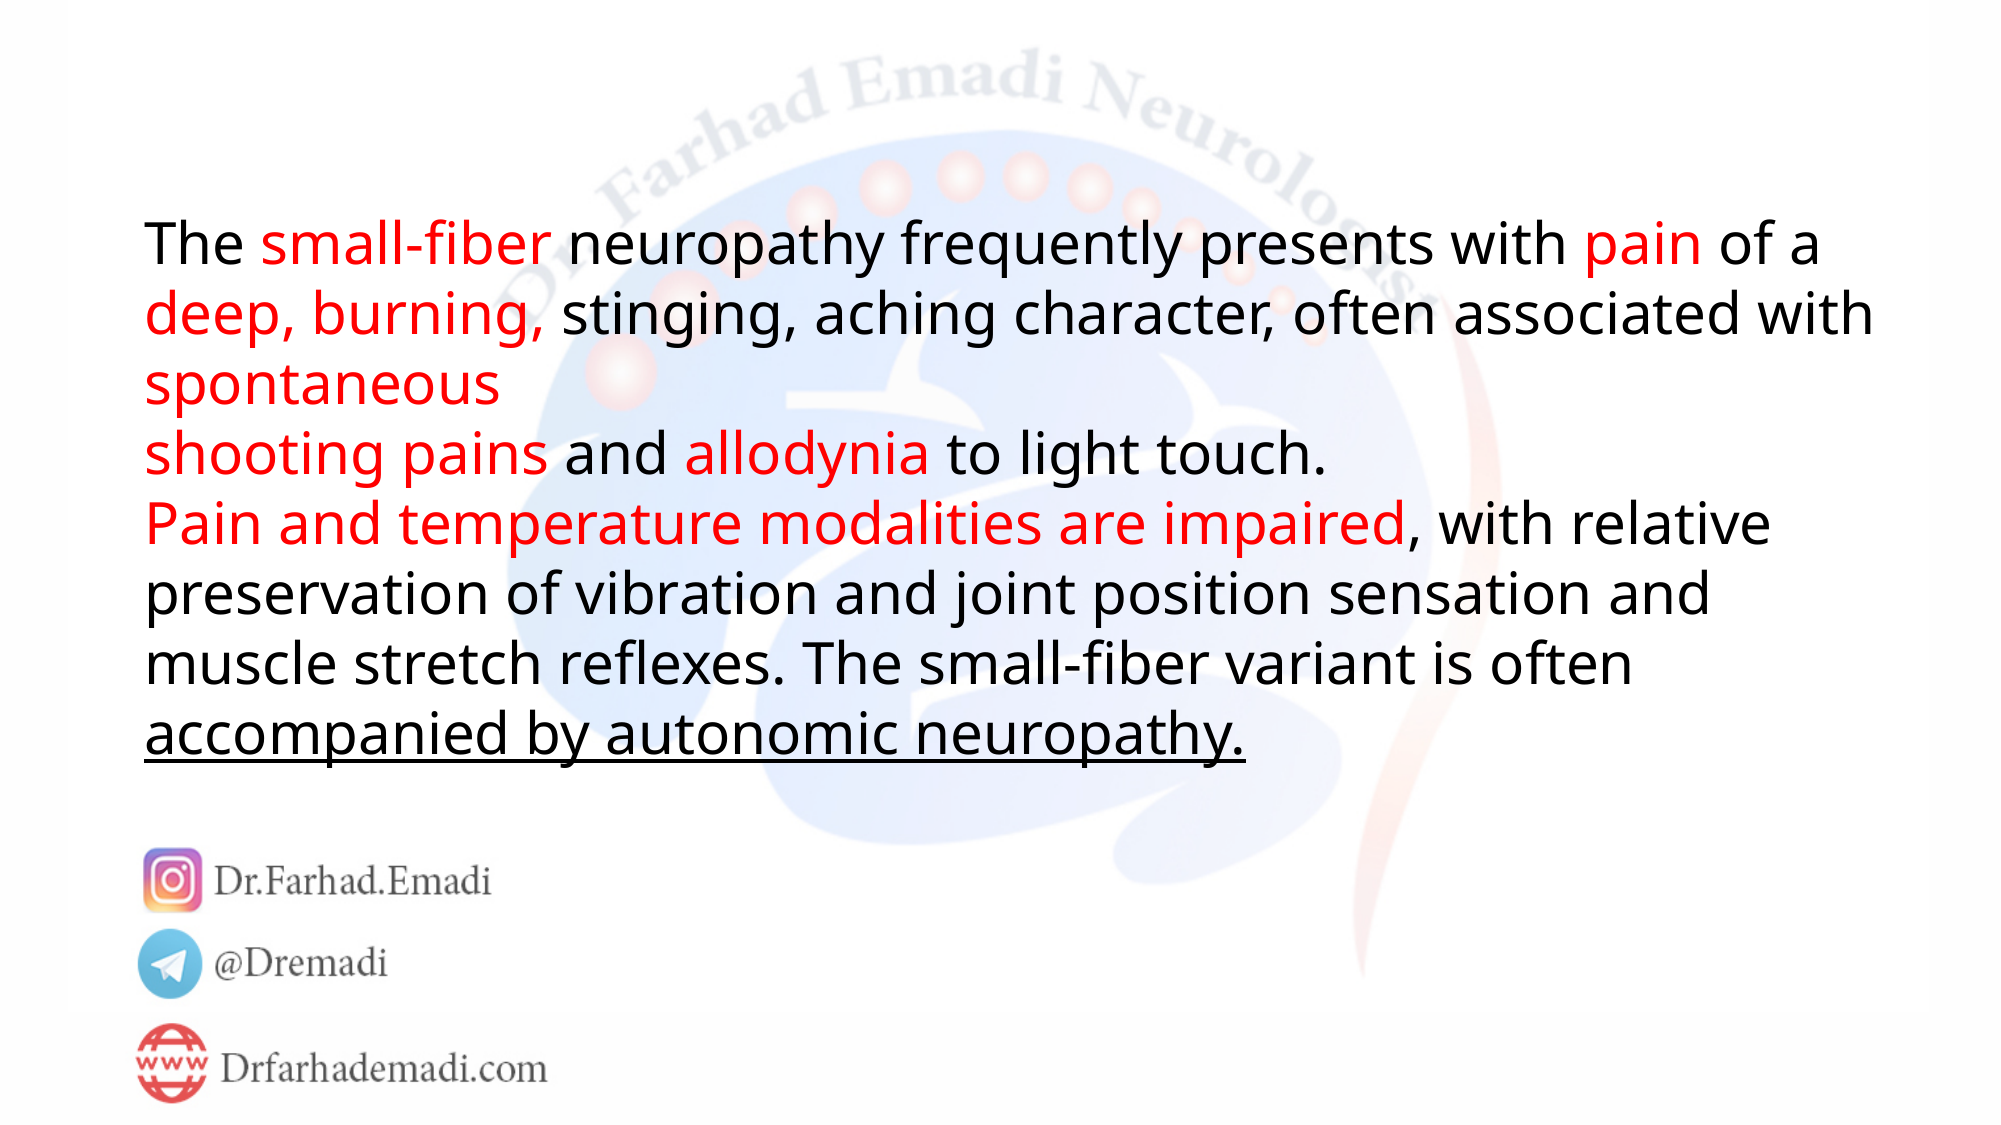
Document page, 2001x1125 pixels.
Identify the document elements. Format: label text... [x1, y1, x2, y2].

text_box The small-fiber neuropathy frequently presents with pain of a deep, burning, stinging, aching character, often associated with spontaneous shooting pains and allodynia to light touch. Pain and temperature modalities are impaired, with relative preservation of vibration and joint position sensation and muscle stretch reflexes. The small-fiber variant is often accompanied by autonomic neuropathy. [129, 198, 1917, 774]
